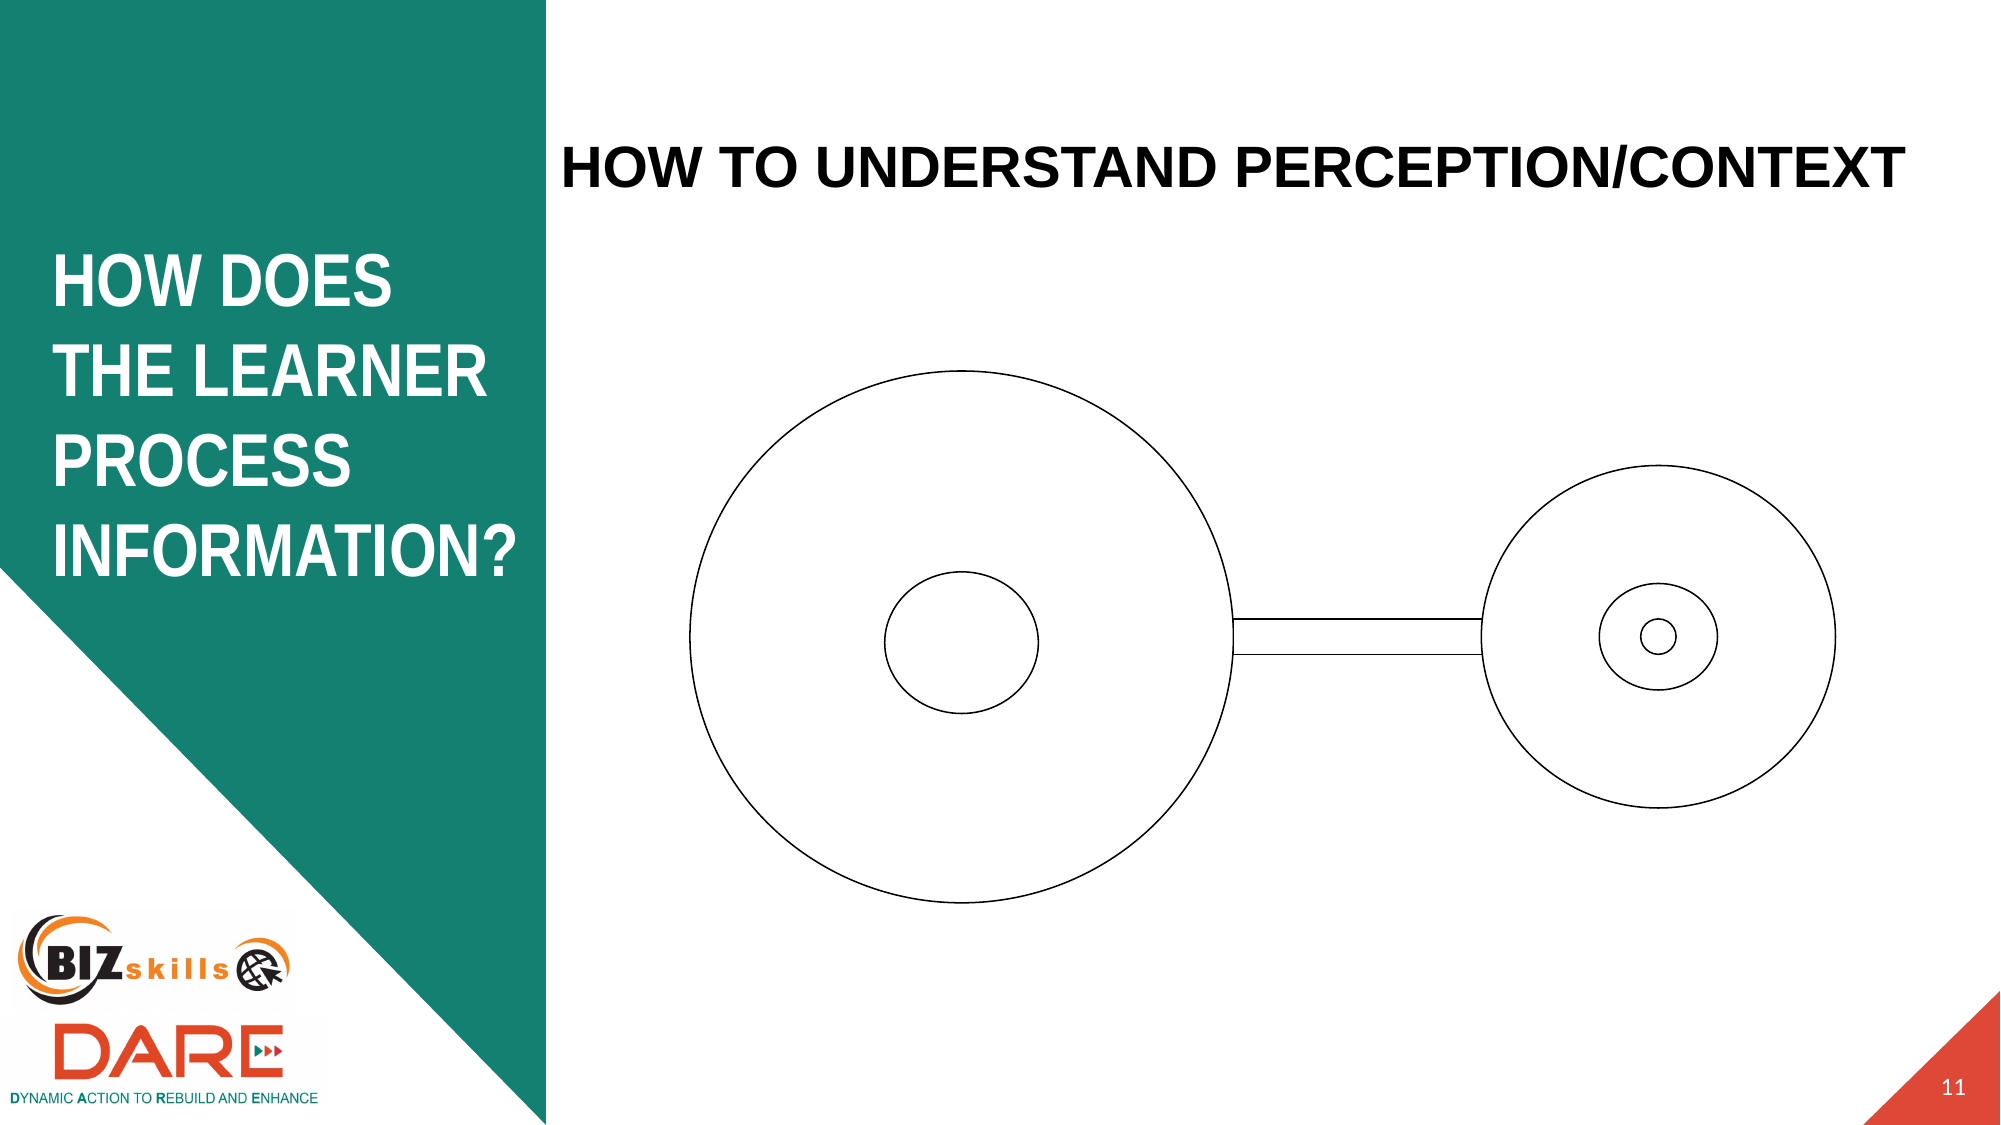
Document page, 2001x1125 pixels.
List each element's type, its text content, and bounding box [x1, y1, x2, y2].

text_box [689, 371, 1836, 903]
picture [0, 1016, 328, 1109]
text_box [1861, 989, 2000, 1125]
text_box [0, 566, 548, 1125]
text_box HOW TO UNDERSTAND PERCEPTION/CONTEXT [545, 79, 1952, 251]
picture [11, 908, 298, 1013]
text_box 12 [1918, 1055, 1982, 1115]
text_box [0, 0, 547, 1123]
text_box HOW DOES THE LEARNER PROCESS INFORMATION? [37, 223, 546, 599]
